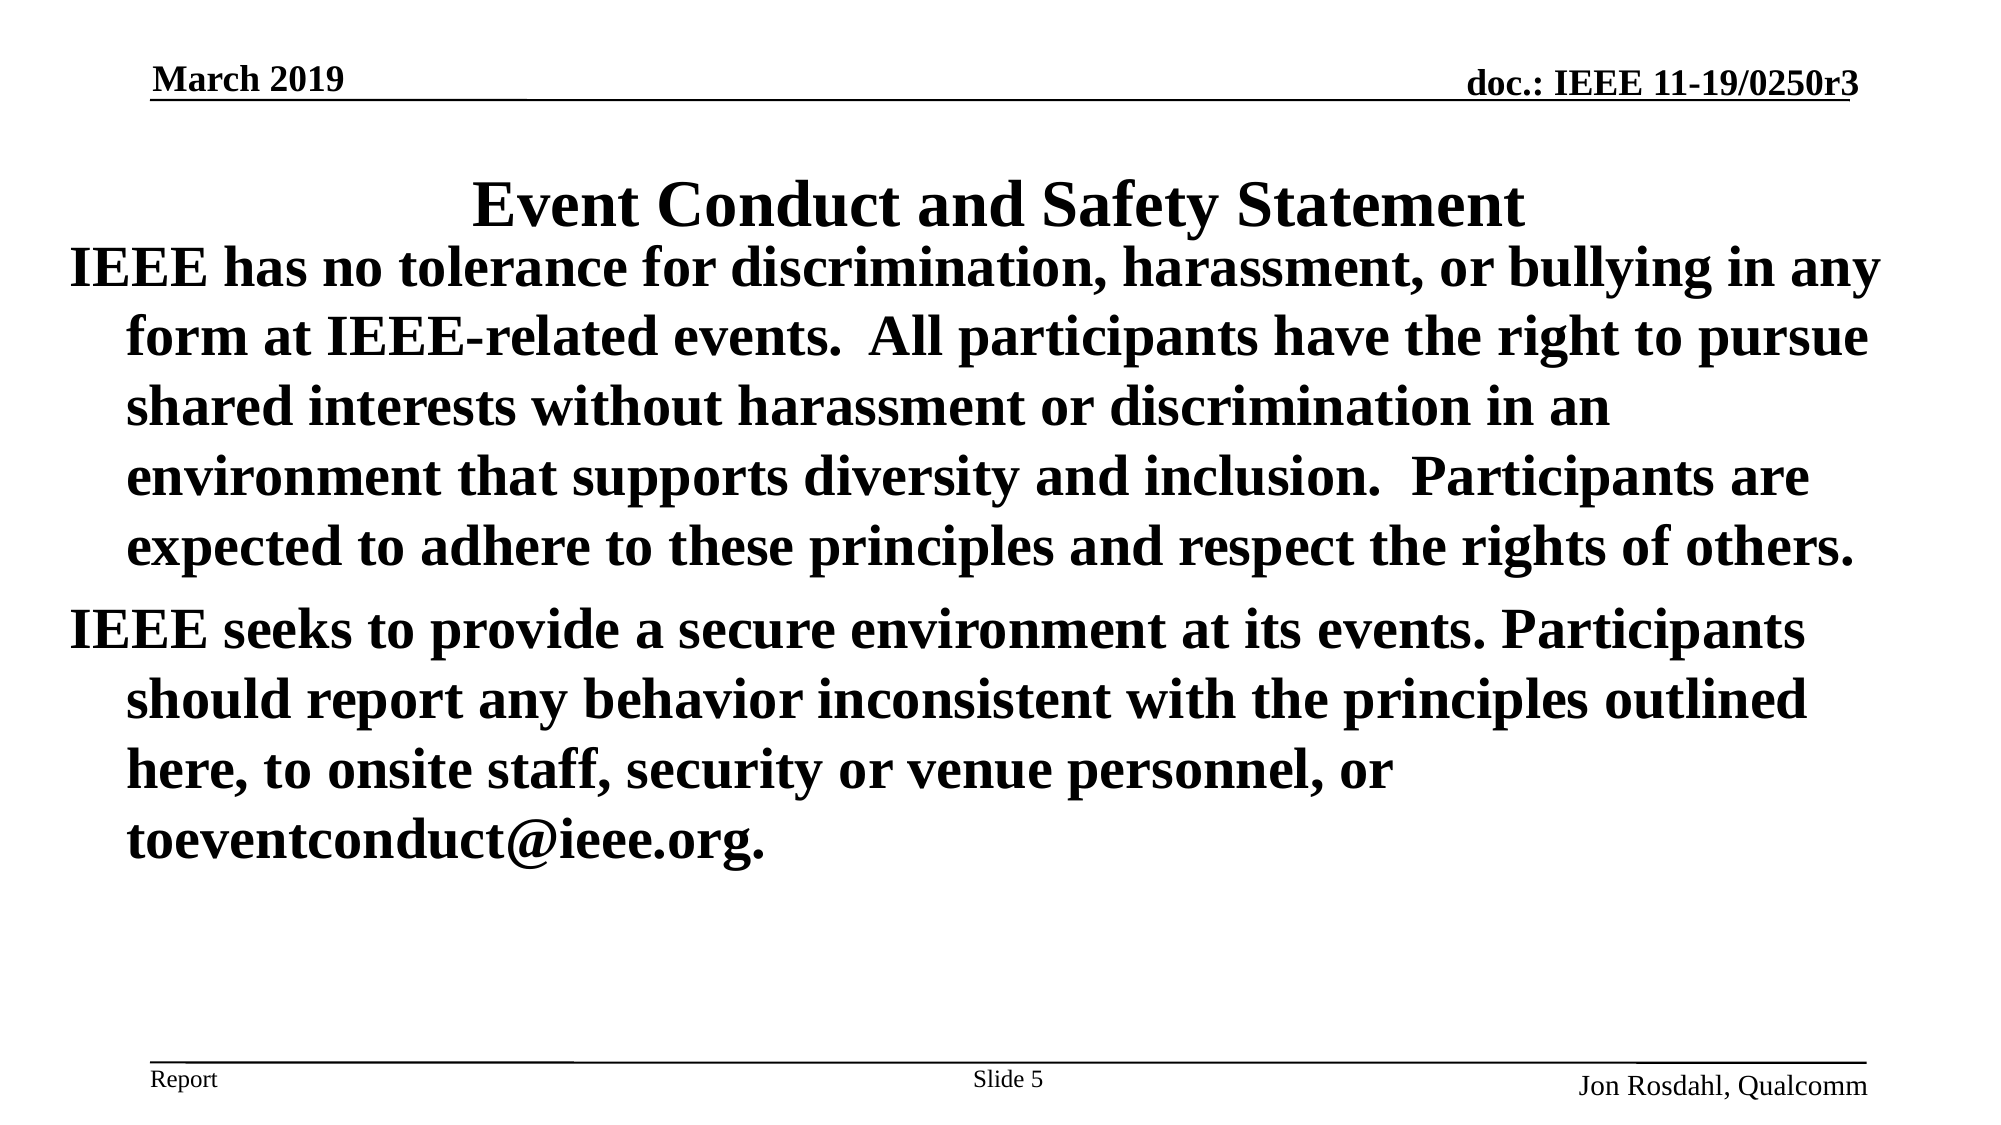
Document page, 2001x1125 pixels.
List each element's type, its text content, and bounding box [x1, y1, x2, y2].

list IEEE has no tolerance for discrimination, harassment, or bullying in any form at IEEE-related events. All participants have the right to pursue shared interests without harassment or discrimination in an environment that supports diversity and inclusion. Participants are expected to adhere to these principles and respect the rights of others. IEEE seeks to provide a secure environment at its events. Participants should report any behavior inconsistent with the principles outlined here, to onsite staff, security or venue personnel, or toeventconduct@ieee.org. [54, 219, 1901, 1059]
title Event Conduct and Safety Statement [149, 112, 1850, 219]
slide_number Slide 5 [950, 1061, 1067, 1123]
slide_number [152, 54, 563, 100]
footer Jon Rosdahl, Qualcomm [1531, 1066, 1869, 1108]
